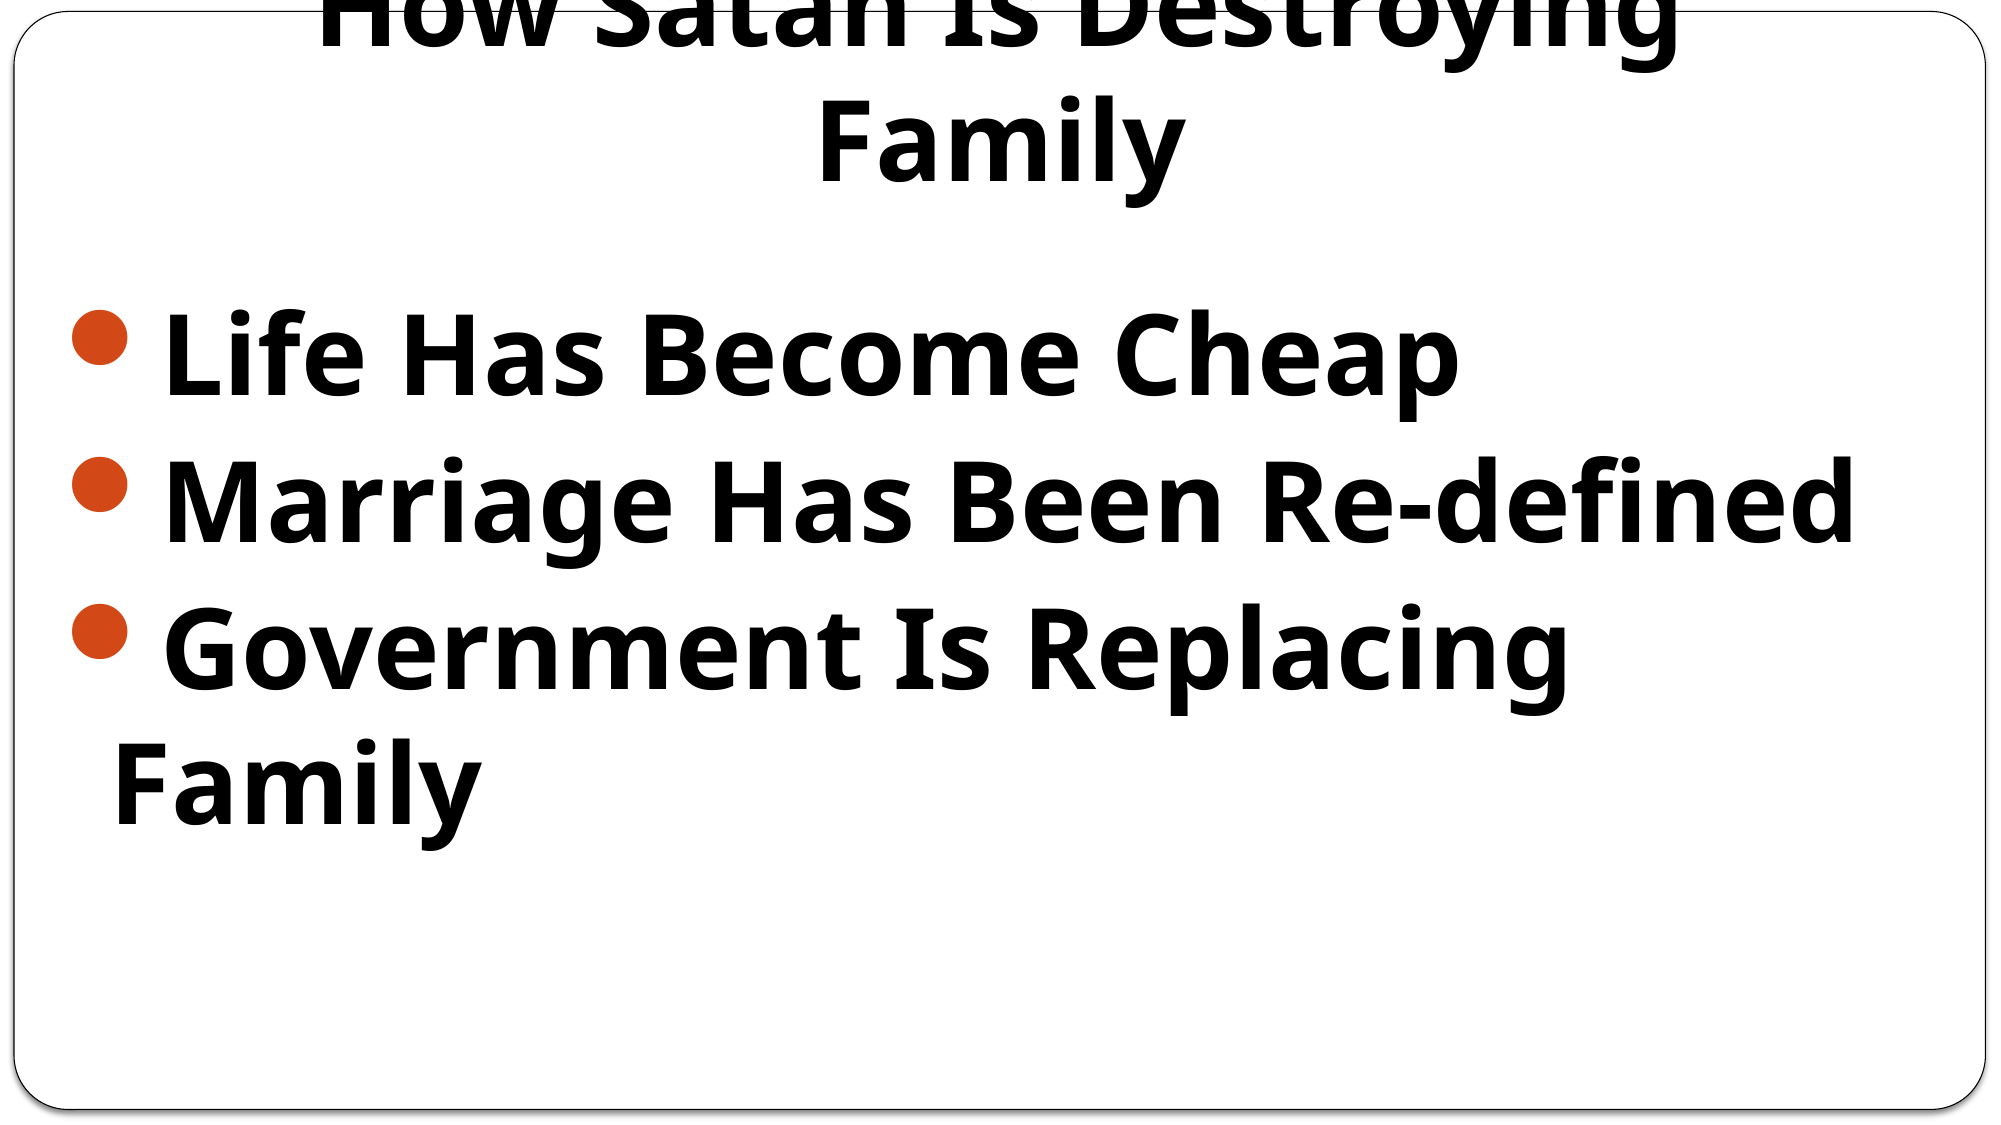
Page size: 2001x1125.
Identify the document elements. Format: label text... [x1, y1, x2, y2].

title How Satan Is Destroying Family [99, 88, 1900, 219]
list Life Has Become Cheap Marriage Has Been Re-defined Government Is Replacing Family [50, 275, 1950, 1038]
